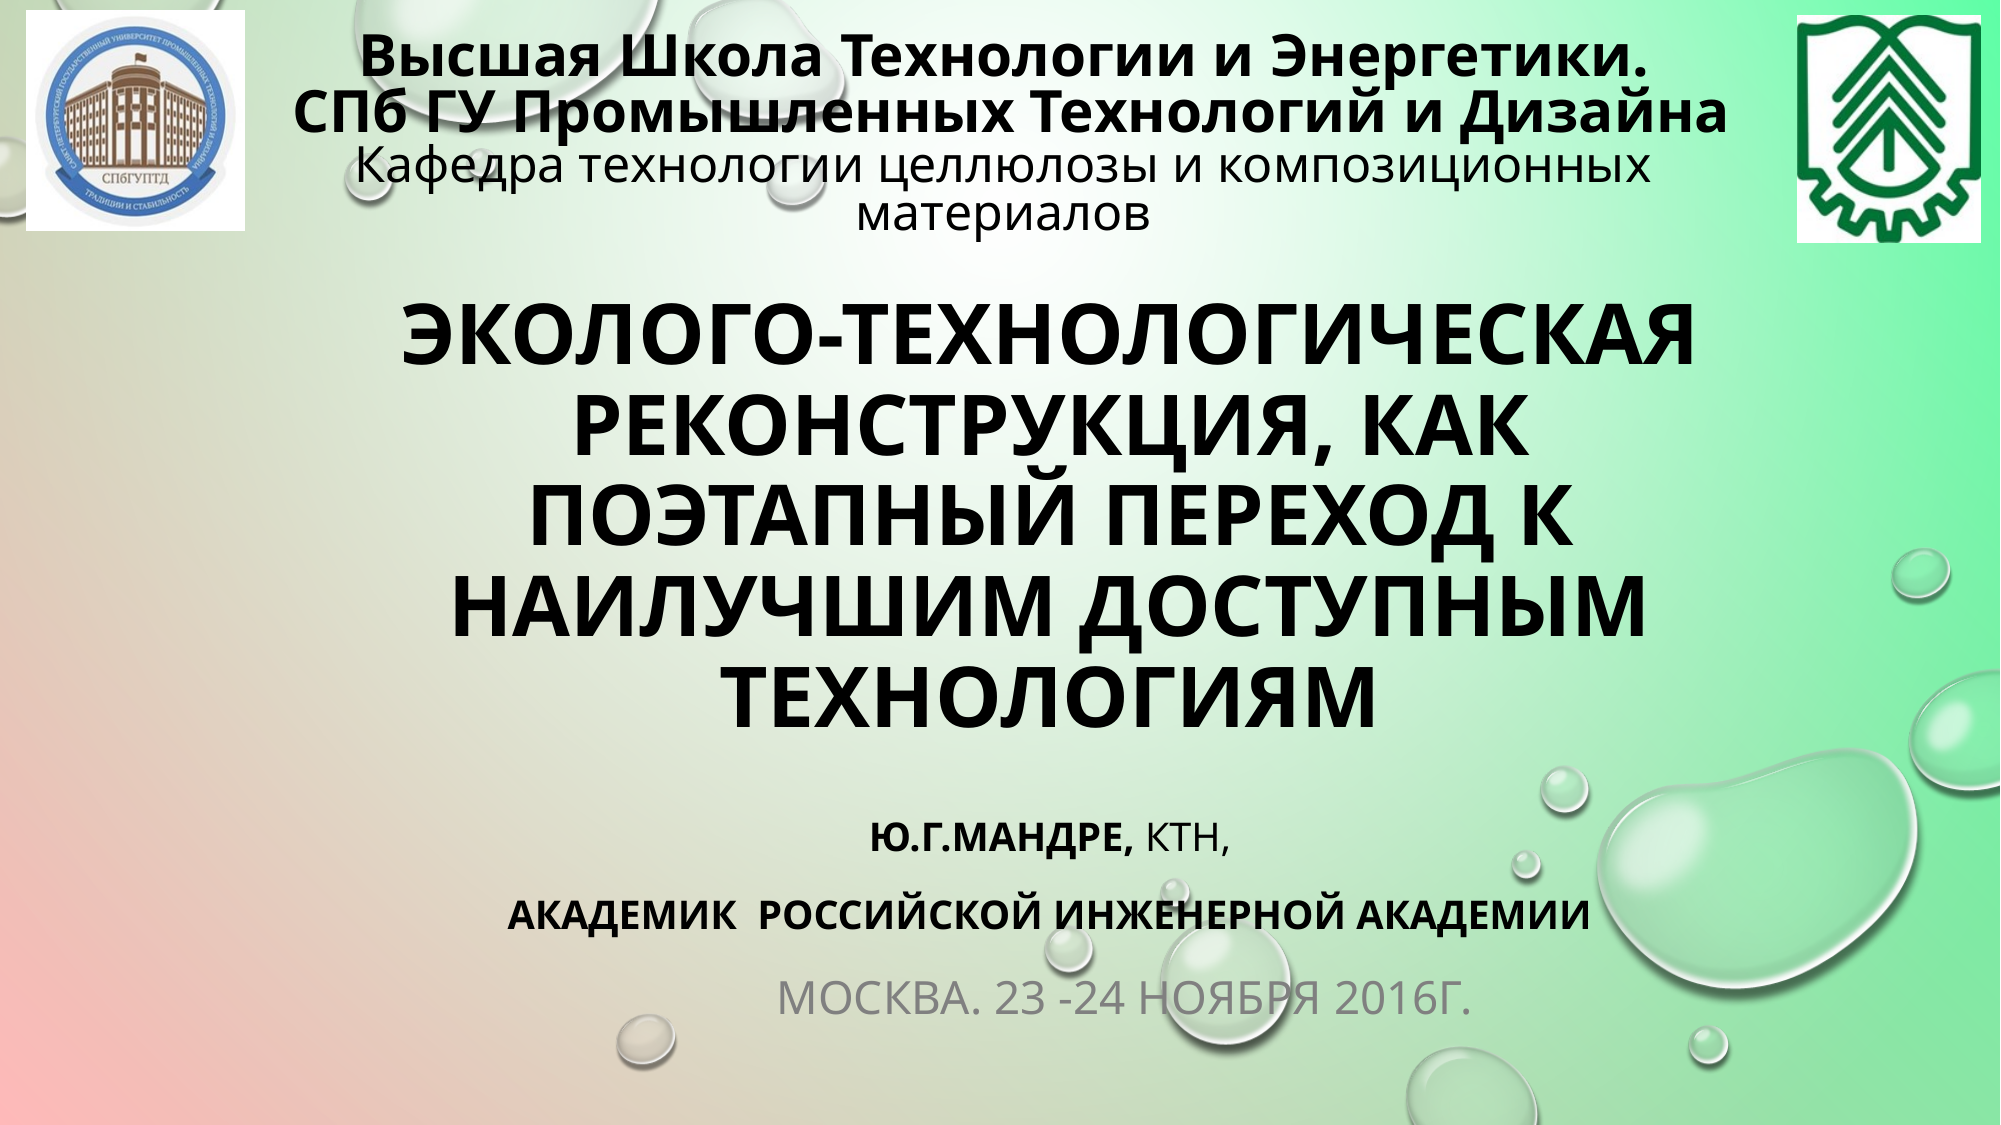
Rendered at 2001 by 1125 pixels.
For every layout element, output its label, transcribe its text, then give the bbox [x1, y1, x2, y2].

slide_number [1724, 965, 1851, 1025]
text_box Высшая Школа Технологии и Энергетики. СПб ГУ Промышленных Технологий и Дизайна Кафедра технологии целлюлозы и композиционных материалов [244, 10, 1763, 352]
subtitle Ю.Г.Мандре, КТН, Академик Российской Инженерной Академии Москва. 23 -24 Ноября 2016г. [337, 795, 1763, 1116]
title Эколого-технологическая реконструкция, как поэтапный переход к наилучшим доступным технологиям [337, 352, 1763, 753]
picture [0, 0, 2000, 1125]
